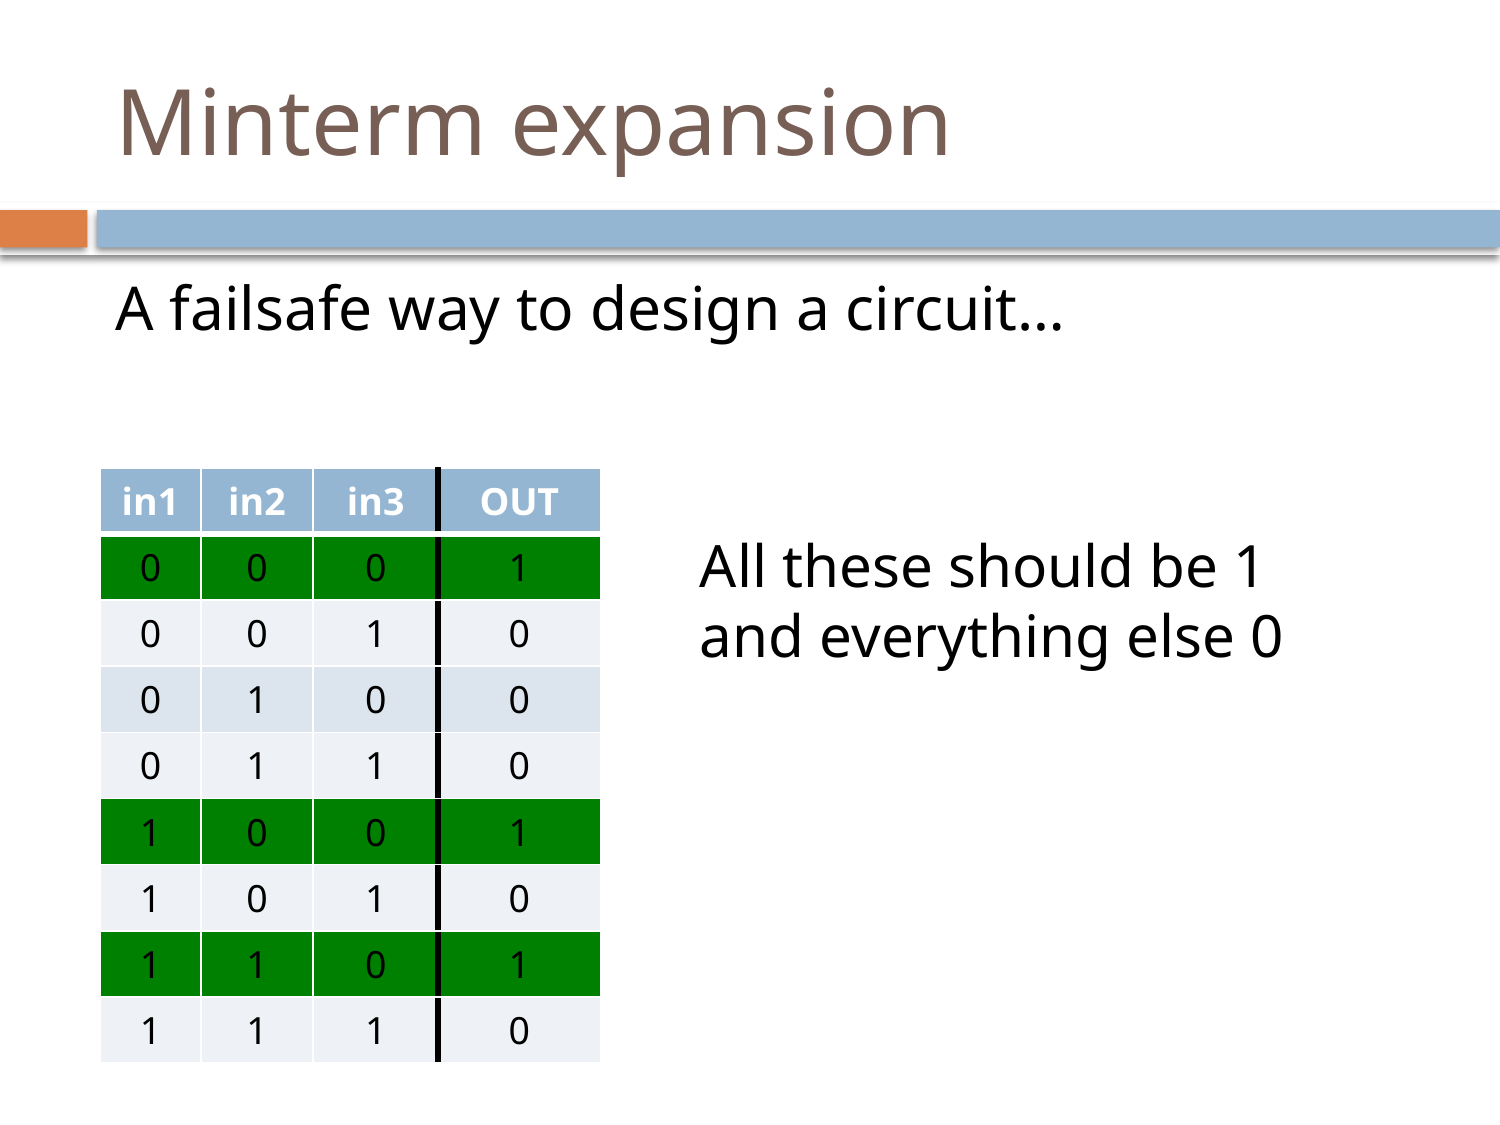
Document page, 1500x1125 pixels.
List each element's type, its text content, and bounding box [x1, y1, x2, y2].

table_cell 1 [202, 667, 312, 732]
table_cell 0 [314, 799, 435, 864]
table_cell 1 [101, 932, 200, 996]
table_cell 0 [101, 537, 200, 599]
table_cell 1 [101, 799, 200, 864]
table_cell 1 [314, 601, 435, 665]
table_cell 0 [441, 667, 600, 732]
table_cell 0 [441, 865, 600, 930]
title Minterm expansion [100, 37, 1438, 200]
table_header in1 [101, 469, 200, 531]
table_cell 0 [314, 932, 435, 996]
table_cell 1 [202, 998, 312, 1062]
table_cell 0 [441, 733, 600, 798]
table_cell 1 [314, 998, 435, 1062]
table_cell 0 [101, 733, 200, 798]
table_cell 1 [441, 799, 600, 864]
table_header in3 [314, 469, 435, 531]
table_cell 1 [202, 733, 312, 798]
table_cell 1 [441, 537, 600, 599]
table_cell 0 [101, 667, 200, 732]
table_cell 1 [101, 998, 200, 1062]
table_header in2 [202, 469, 312, 531]
table_cell 1 [314, 733, 435, 798]
list A failsafe way to design a circuit… [100, 262, 1438, 373]
text_box All these should be 1 and everything else 0 [685, 521, 1341, 677]
table_cell 0 [314, 537, 435, 599]
table_cell 0 [314, 667, 435, 732]
table_cell 1 [202, 932, 312, 996]
table_cell 0 [441, 998, 600, 1062]
table_cell 0 [202, 537, 312, 599]
table_cell 1 [314, 865, 435, 930]
table_header OUT [441, 469, 600, 531]
table_cell 0 [202, 601, 312, 665]
table_cell 0 [101, 601, 200, 665]
table_cell 0 [202, 865, 312, 930]
table_cell 1 [441, 932, 600, 996]
table_cell 0 [202, 799, 312, 864]
table_cell 1 [101, 865, 200, 930]
table_cell 0 [441, 601, 600, 665]
